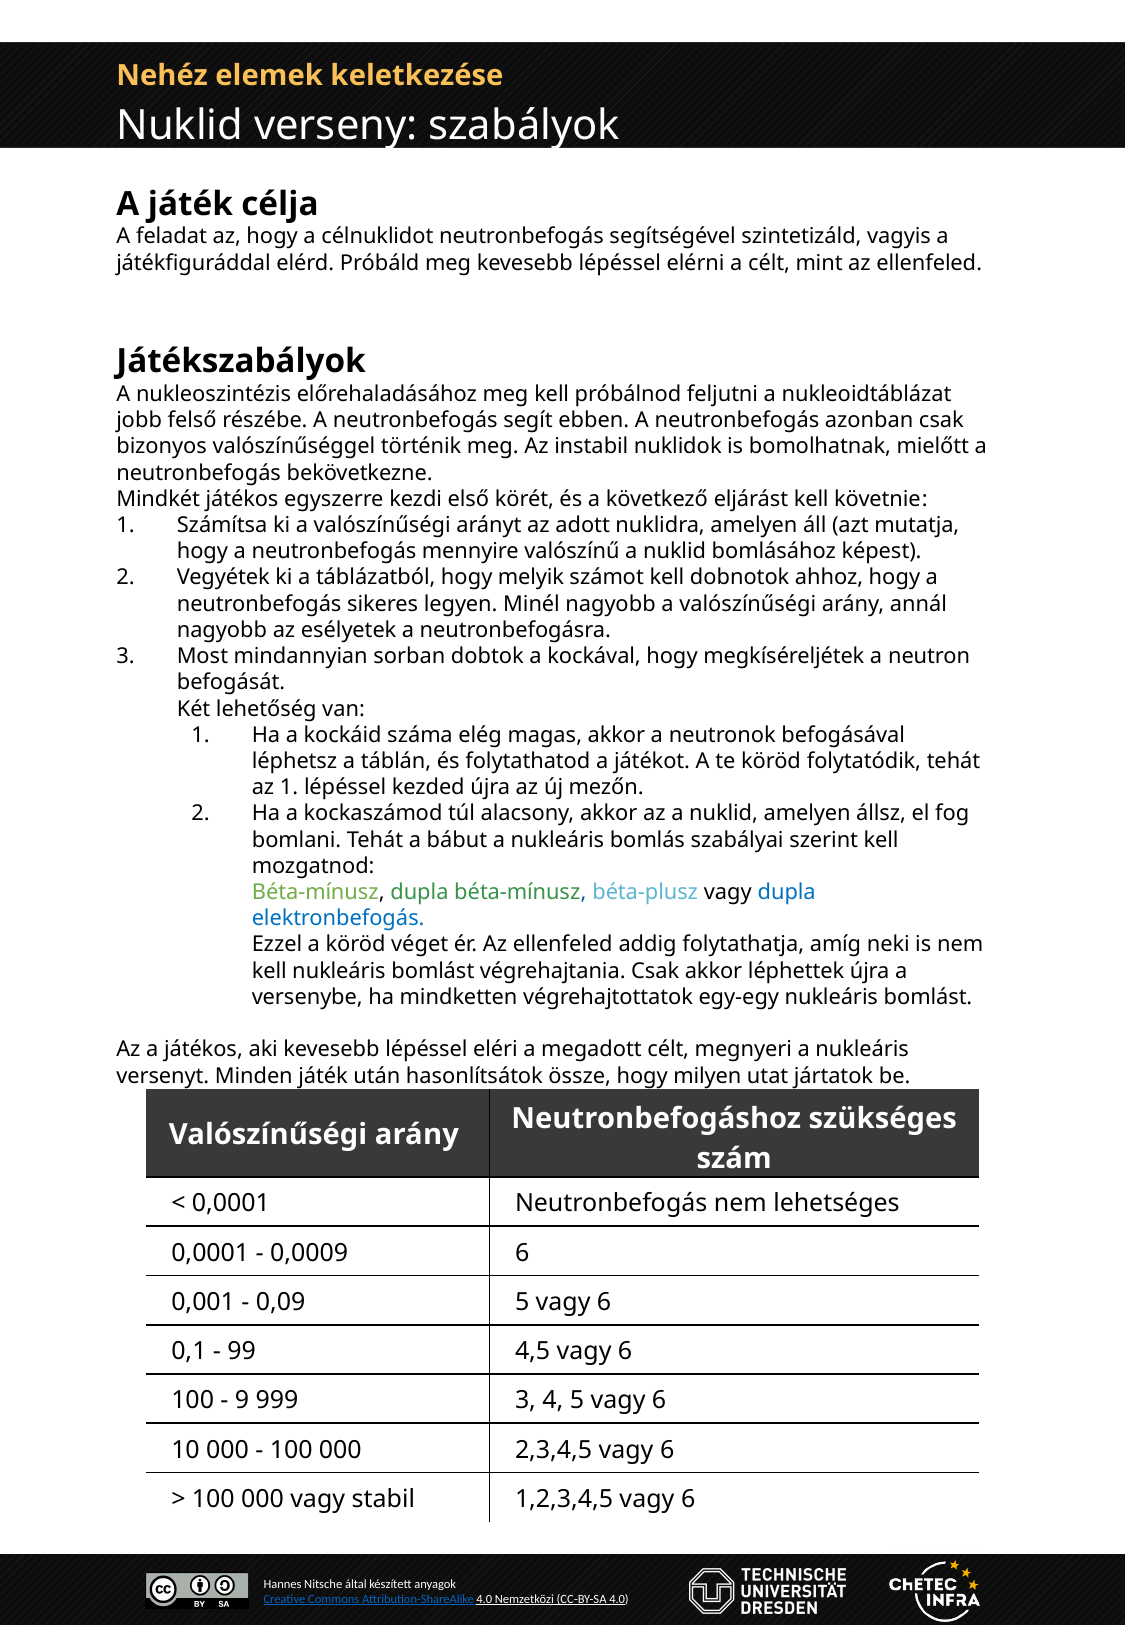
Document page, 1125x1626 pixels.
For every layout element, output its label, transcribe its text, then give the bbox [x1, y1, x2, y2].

text_box A játék célja A feladat az, hogy a célnuklidot neutronbefogás segítségével szintetizáld, vagyis a játékfiguráddal elérd. Próbáld meg kevesebb lépéssel elérni a célt, mint az ellenfeled. Játékszabályok A nukleoszintézis előrehaladásához meg kell próbálnod feljutni a nukleoidtáblázat jobb felső részébe. A neutronbefogás segít ebben. A neutronbefogás azonban csak bizonyos valószínűséggel történik meg. Az instabil nuklidok is bomolhatnak, mielőtt a neutronbefogás bekövetkezne. Mindkét játékos egyszerre kezdi első körét, és a következő eljárást kell követnie: Számítsa ki a valószínűségi arányt az adott nuklidra, amelyen áll (azt mutatja, hogy a neutronbefogás mennyire valószínű a nuklid bomlásához képest). Vegyétek ki a táblázatból, hogy melyik számot kell dobnotok ahhoz, hogy a neutronbefogás sikeres legyen. Minél nagyobb a valószínűségi arány, annál nagyobb az esélyetek a neutronbefogásra. Most mindannyian sorban dobtok a kockával, hogy megkíséreljétek a neutron befogását. Két lehetőség van: Ha a kockáid száma elég magas, akkor a neutronok befogásával léphetsz a táblán, és folytathatod a játékot. A te köröd folytatódik, tehát az 1. lépéssel kezded újra az új mezőn. Ha a kockaszámod túl alacsony, akkor az a nuklid, amelyen állsz, el fog bomlani. Tehát a bábut a nukleáris bomlás szabályai szerint kell mozgatnod: Béta-mínusz, dupla béta-mínusz, béta-plusz vagy dupla elektronbefogás. Ezzel a köröd véget ér. Az ellenfeled addig folytathatja, amíg neki is nem kell nukleáris bomlást végrehajtania. Csak akkor léphettek újra a versenybe, ha mindketten végrehajtottatok egy-egy nukleáris bomlást. Az a játékos, aki kevesebb lépéssel eléri a megadott célt, megnyeri a nukleáris versenyt. Minden játék után hasonlítsátok össze, hogy milyen utat jártatok be. [101, 174, 1004, 1133]
title Nuklid verseny: szabályok [101, 100, 1048, 157]
picture [145, 1572, 249, 1609]
picture [888, 1545, 980, 1625]
text_box Hannes Nitsche által készített anyagok Creative Commons Attribution-ShareAlike 4.0 Nemzetközi (CC-BY-SA 4.0) [248, 1557, 659, 1624]
text_box Nehéz elemek keletkezése [101, 52, 1048, 100]
picture [689, 1568, 846, 1614]
